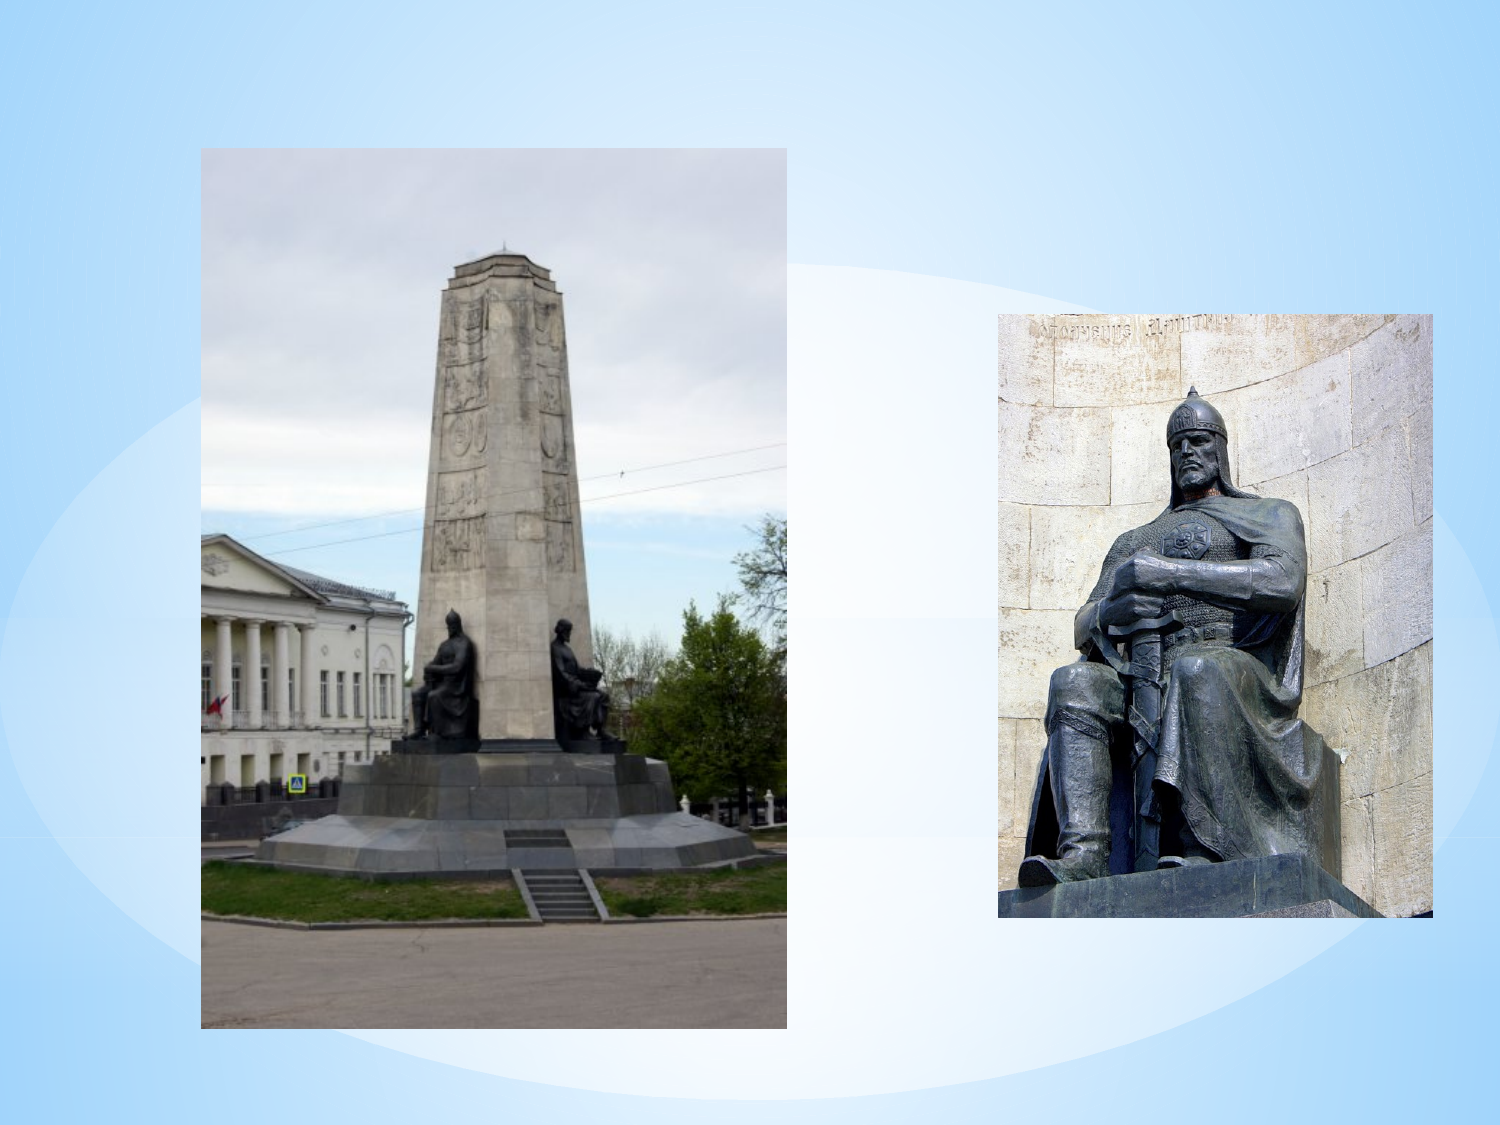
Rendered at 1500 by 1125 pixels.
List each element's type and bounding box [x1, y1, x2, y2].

picture [200, 148, 787, 1029]
picture [997, 314, 1434, 918]
